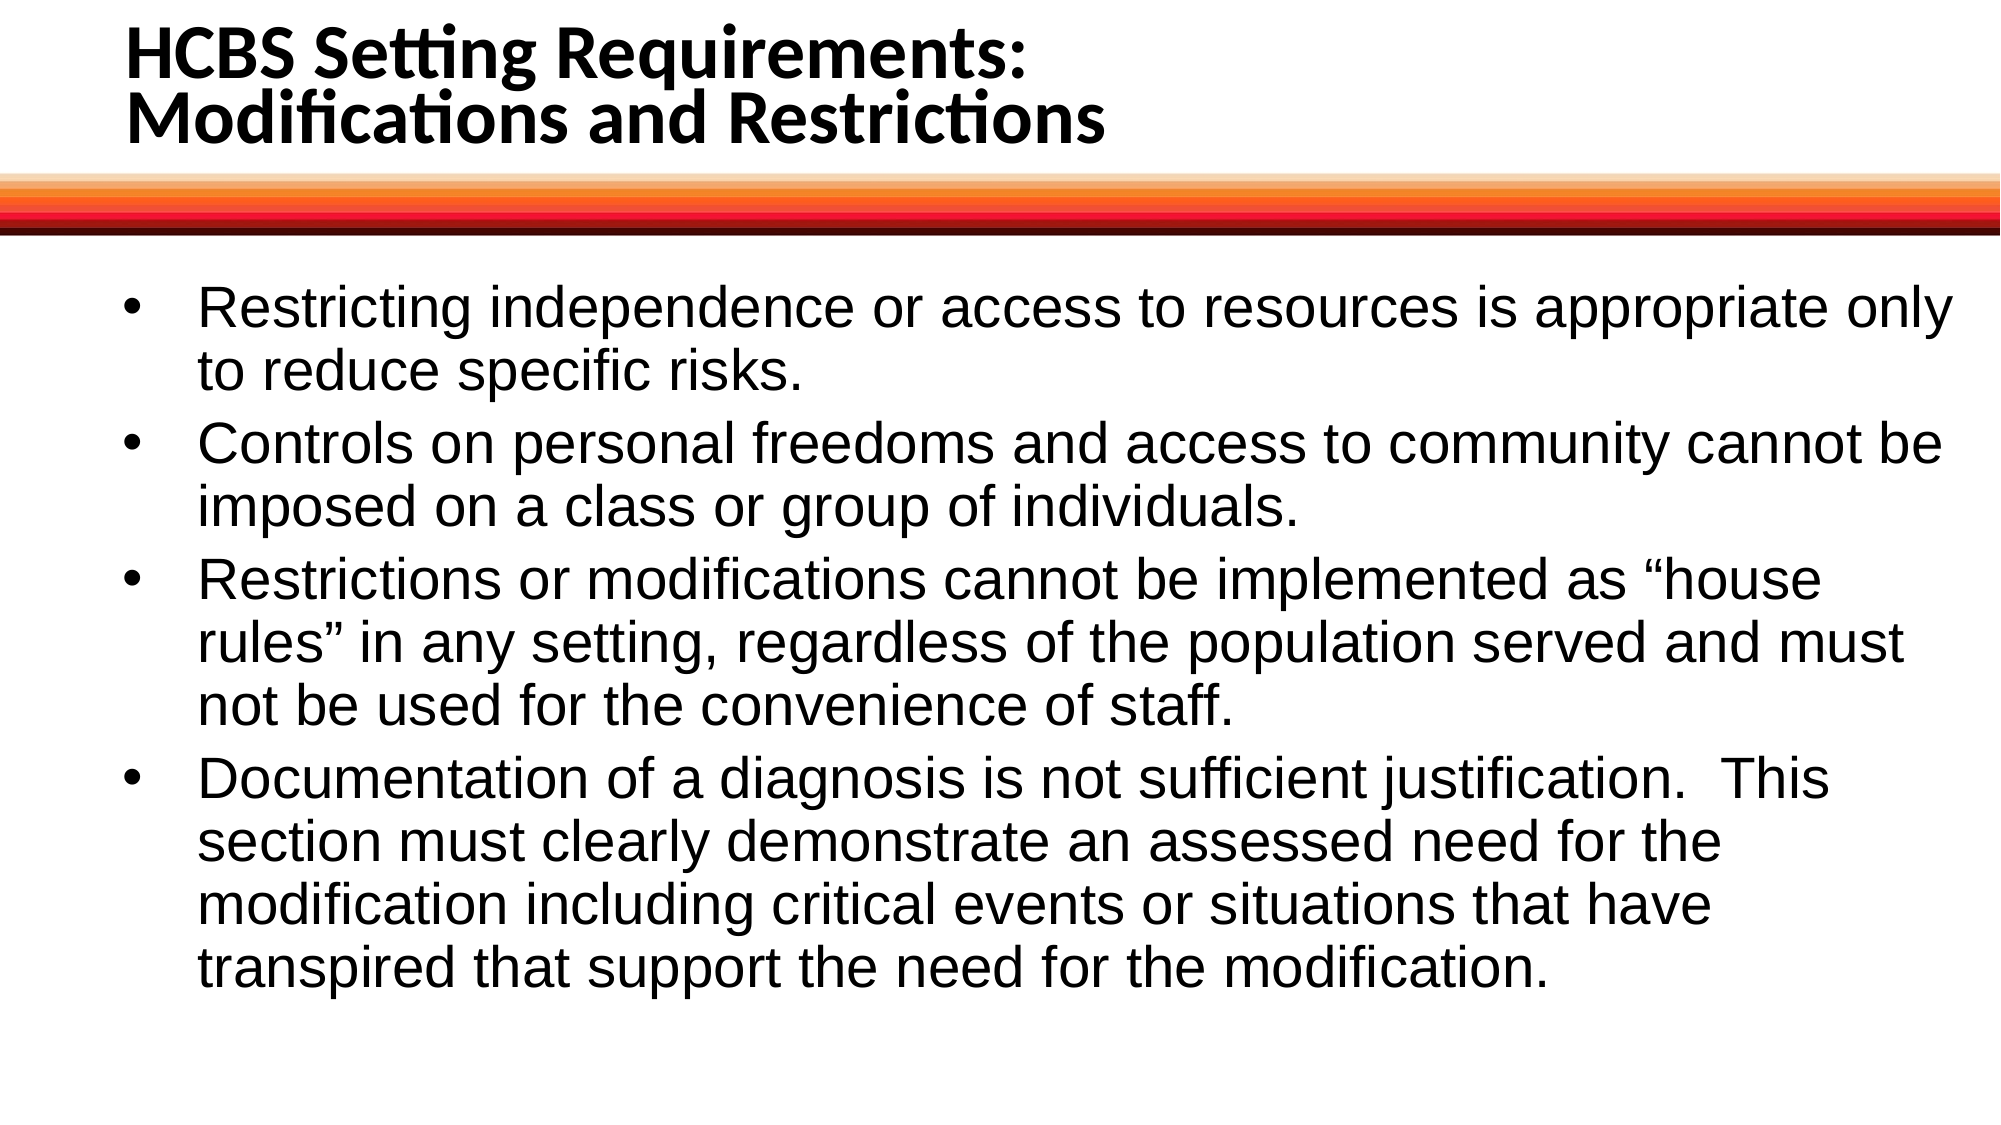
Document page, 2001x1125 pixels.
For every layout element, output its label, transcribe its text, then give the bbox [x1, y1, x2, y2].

picture [0, 159, 2000, 249]
text_box HCBS Setting Requirements: Modifications and Restrictions [110, 8, 1438, 159]
text_box Restricting independence or access to resources is appropriate only to reduce specific risks. Controls on personal freedoms and access to community cannot be imposed on a class or group of individuals. Restrictions or modifications cannot be implemented as “house rules” in any setting, regardless of the population served and must not be used for the convenience of staff. Documentation of a diagnosis is not sufficient justification. This section must clearly demonstrate an assessed need for the modification including critical events or situations that have transpired that support the need for the modification. [32, 270, 1977, 1083]
